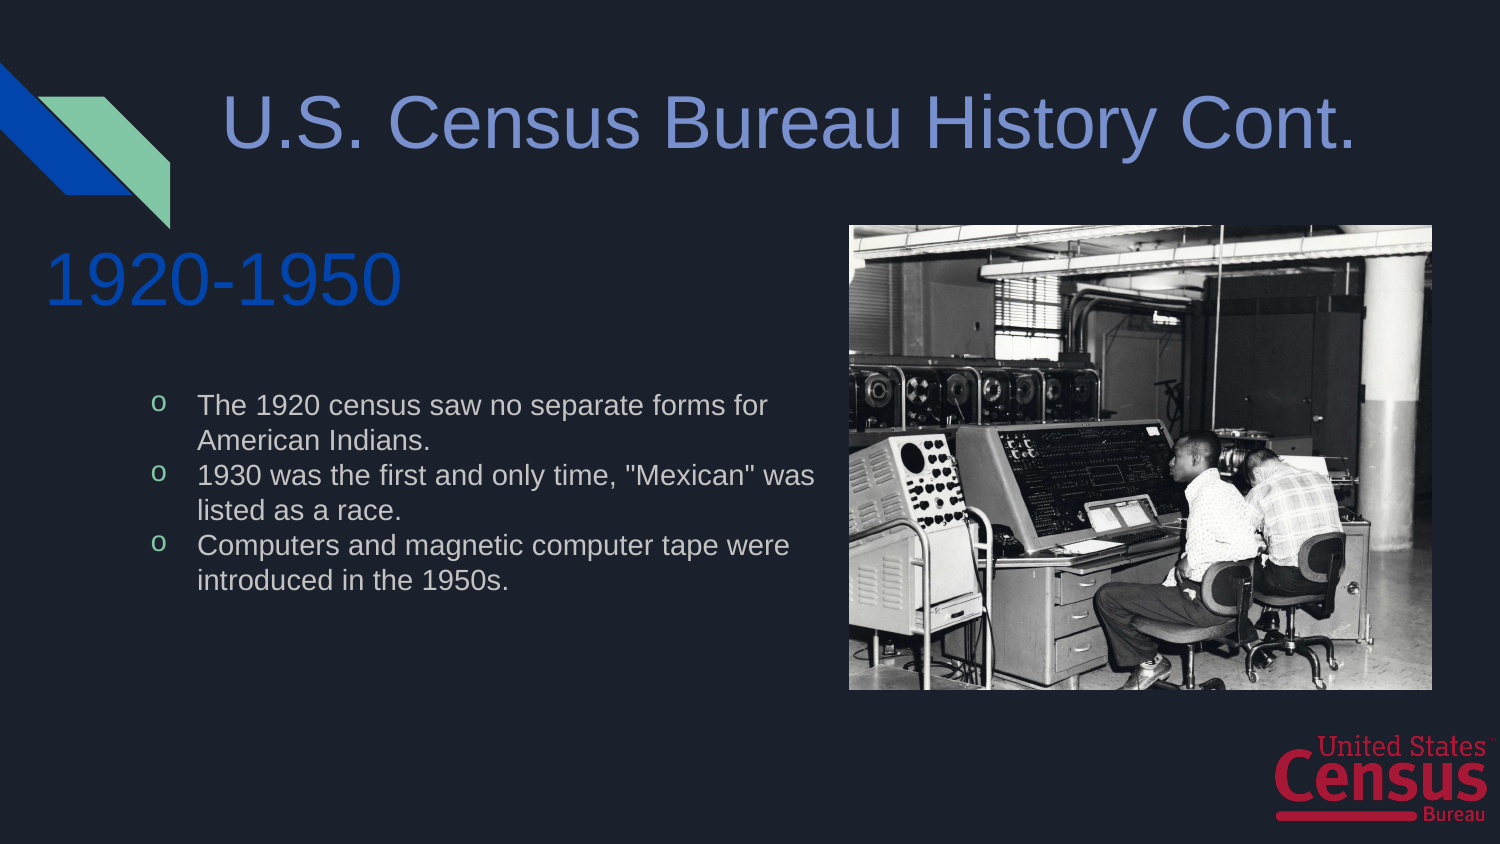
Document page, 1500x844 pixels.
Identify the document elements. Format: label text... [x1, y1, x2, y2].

text_box U.S. Census Bureau History Cont. [205, 66, 1375, 172]
picture [1274, 734, 1496, 822]
picture [849, 225, 1432, 690]
text_box The 1920 census saw no separate forms for American Indians. 1930 was the first and only time, "Mexican" was listed as a race. Computers and magnetic computer tape were introduced in the 1950s. [135, 379, 844, 639]
text_box 1920-1950 [0, 222, 511, 328]
